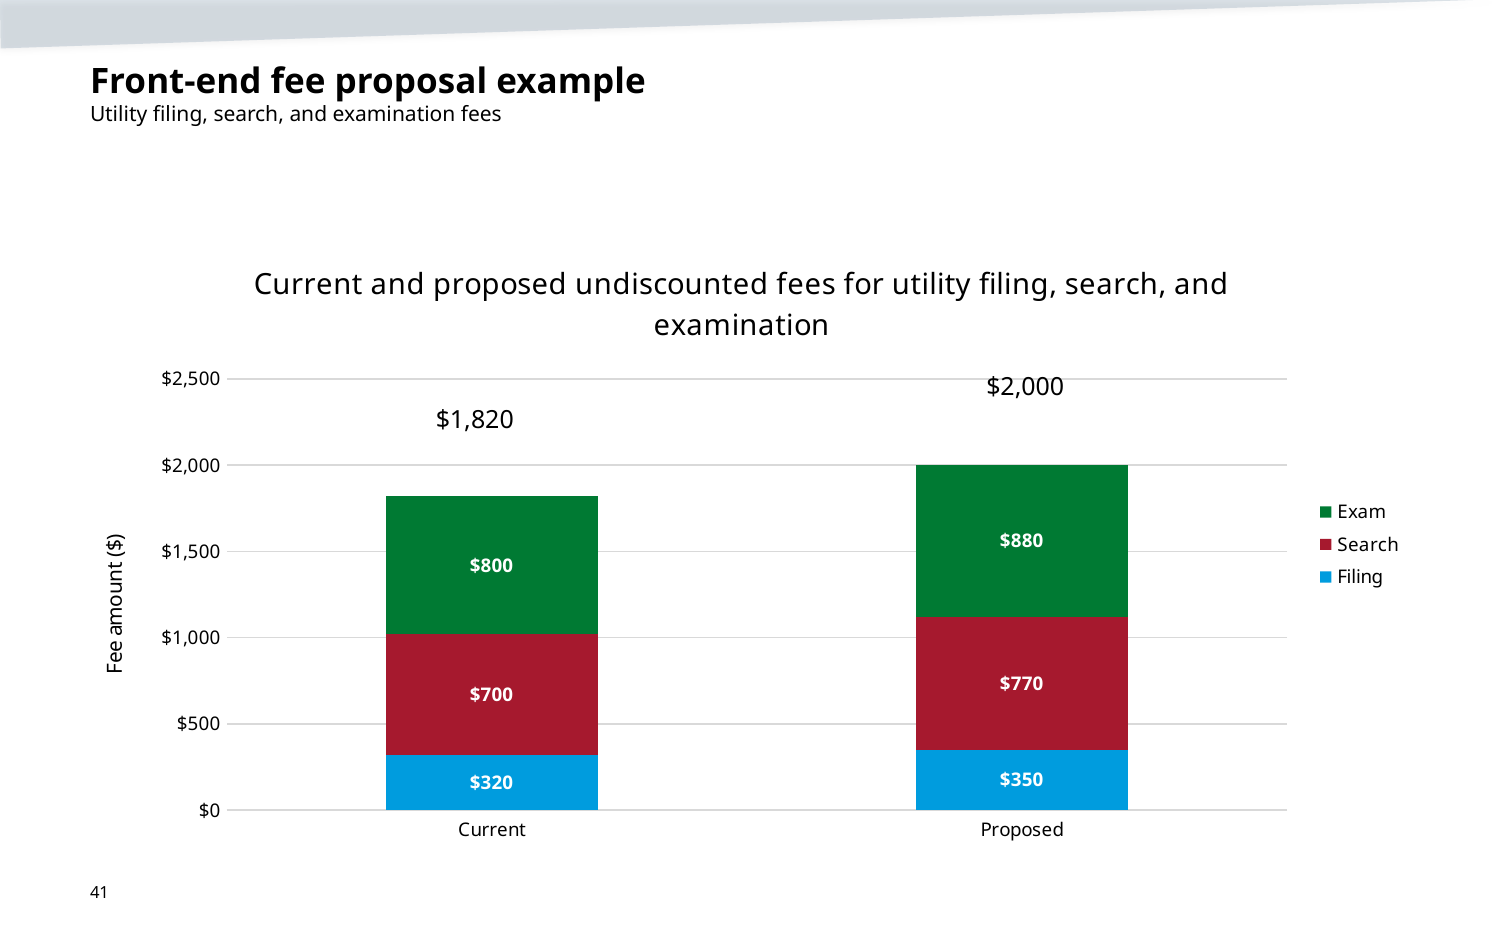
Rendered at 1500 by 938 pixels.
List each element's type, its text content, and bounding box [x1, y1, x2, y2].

chart [66, 233, 1418, 856]
title Front-end fee proposal example Utility filing, search, and examination fees [75, 50, 1425, 193]
slide_number 41 [75, 868, 413, 919]
